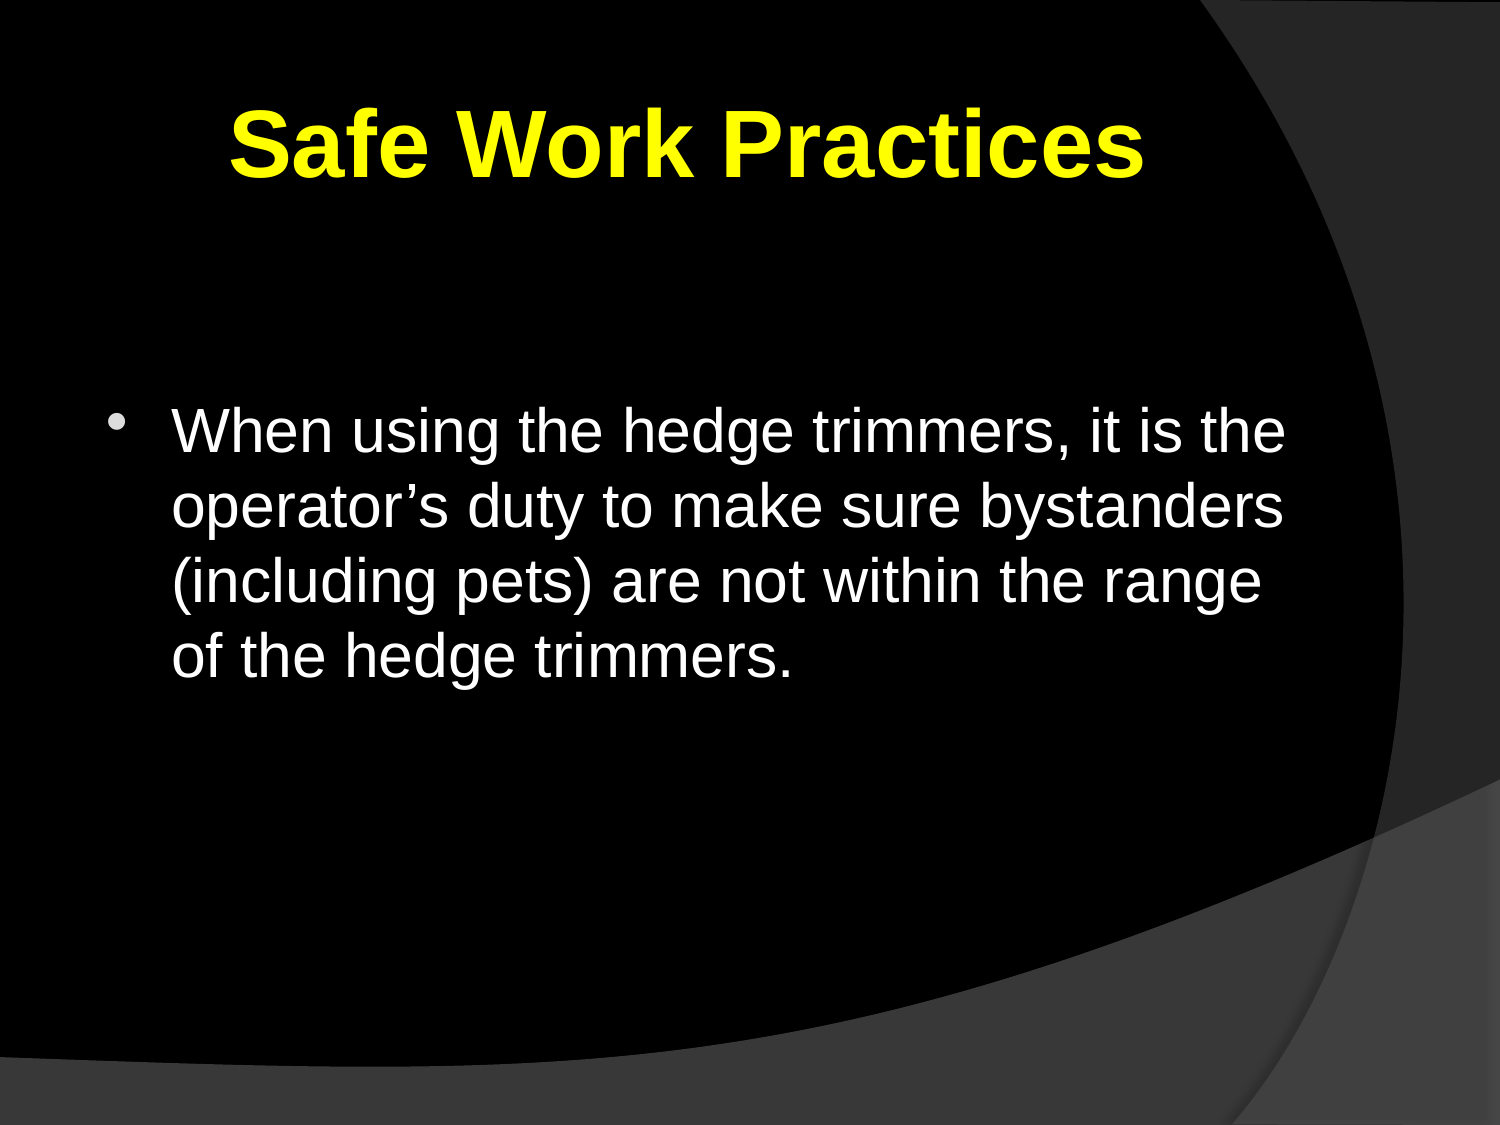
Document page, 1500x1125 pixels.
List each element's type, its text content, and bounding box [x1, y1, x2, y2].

title Safe Work Practices [75, 45, 1300, 233]
list When using the hedge trimmers, it is the operator’s duty to make sure bystanders (including pets) are not within the range of the hedge trimmers. [87, 382, 1313, 1125]
